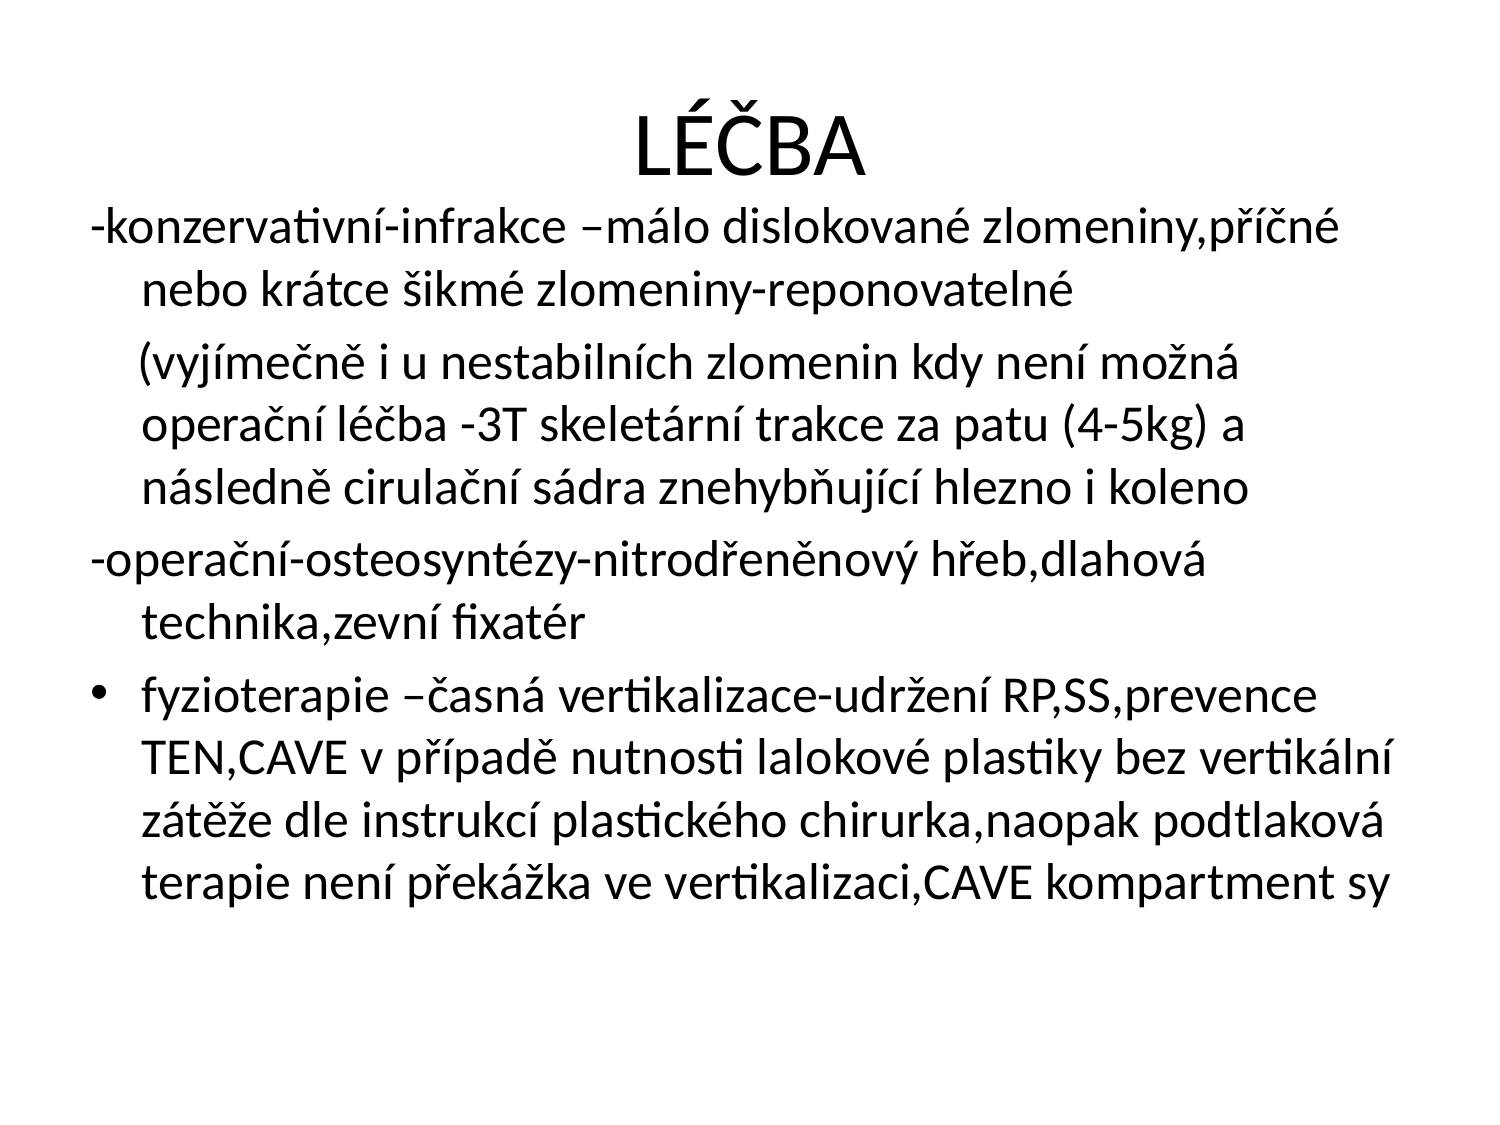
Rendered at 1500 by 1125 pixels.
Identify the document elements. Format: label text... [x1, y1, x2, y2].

list -konzervativní-infrakce –málo dislokované zlomeniny,příčné nebo krátce šikmé zlomeniny-reponovatelné (vyjímečně i u nestabilních zlomenin kdy není možná operační léčba -3T skeletární trakce za patu (4-5kg) a následně cirulační sádra znehybňující hlezno i koleno -operační-osteosyntézy-nitrodřeněnový hřeb,dlahová technika,zevní fixatér fyzioterapie –časná vertikalizace-udržení RP,SS,prevence TEN,CAVE v případě nutnosti lalokové plastiky bez vertikální zátěže dle instrukcí plastického chirurka,naopak podtlaková terapie není překážka ve vertikalizaci,CAVE kompartment sy [75, 184, 1425, 1083]
title LÉČBA [75, 45, 1425, 184]
